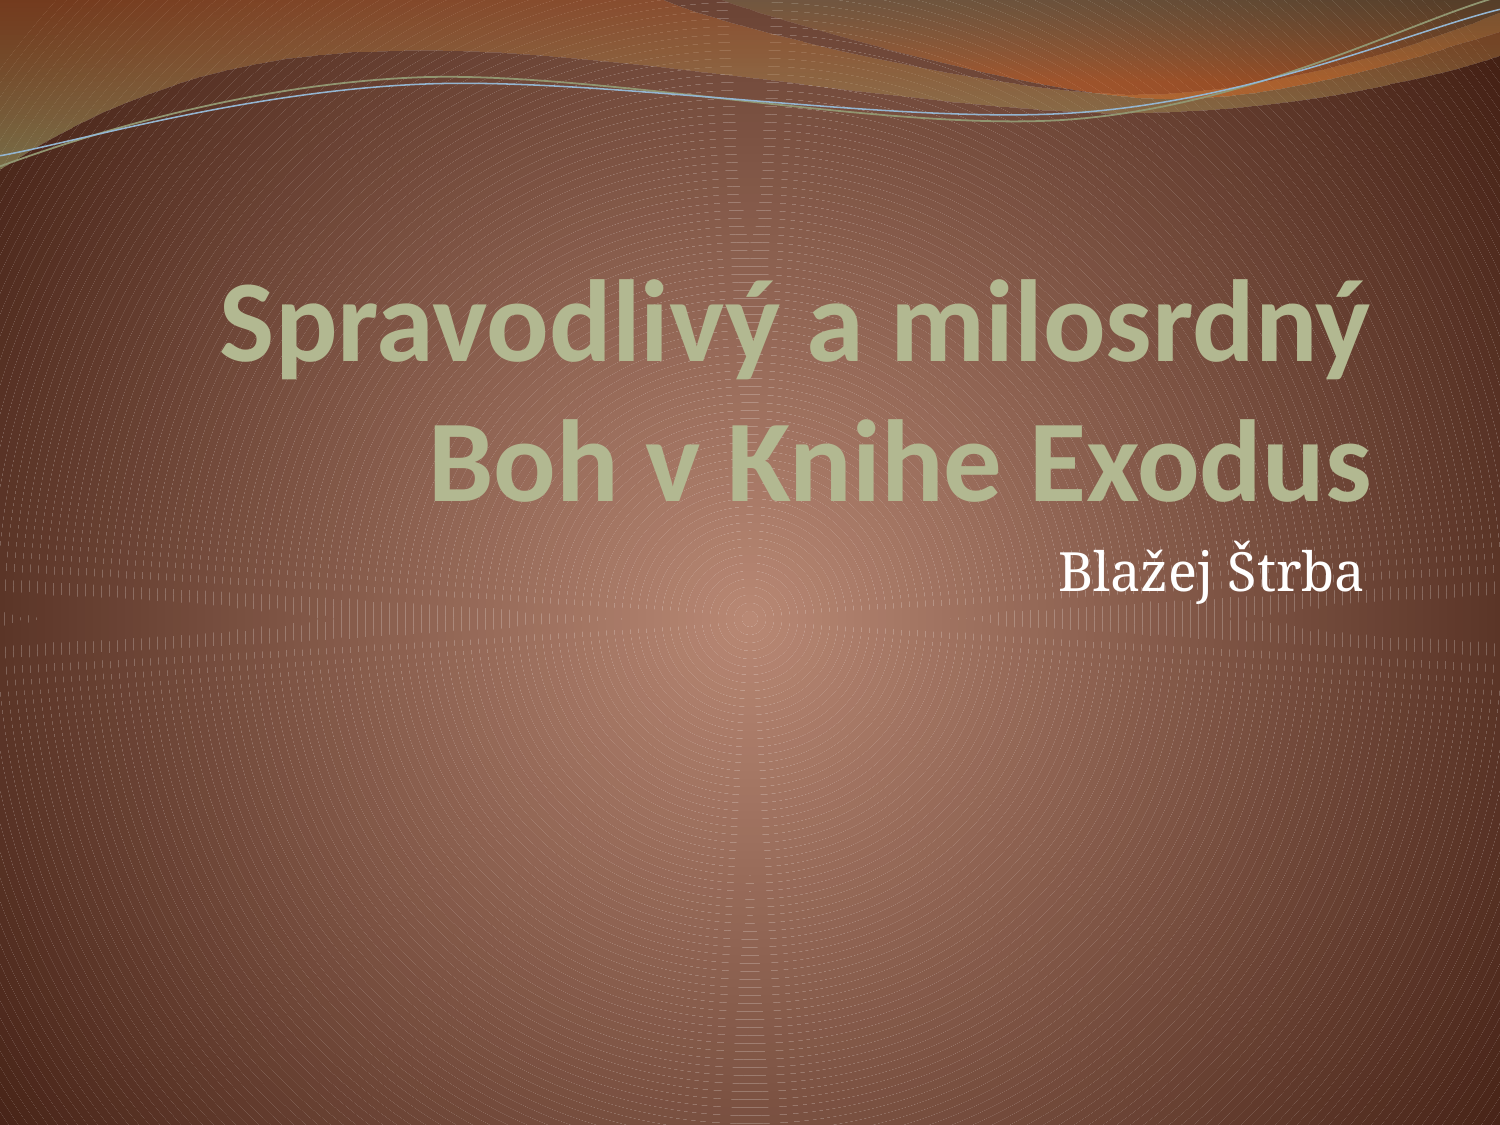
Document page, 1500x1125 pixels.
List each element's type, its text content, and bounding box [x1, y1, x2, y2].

title Spravodlivý a milosrdný Boh v Knihe Exodus [87, 224, 1376, 525]
subtitle Blažej Štrba [87, 529, 1376, 818]
